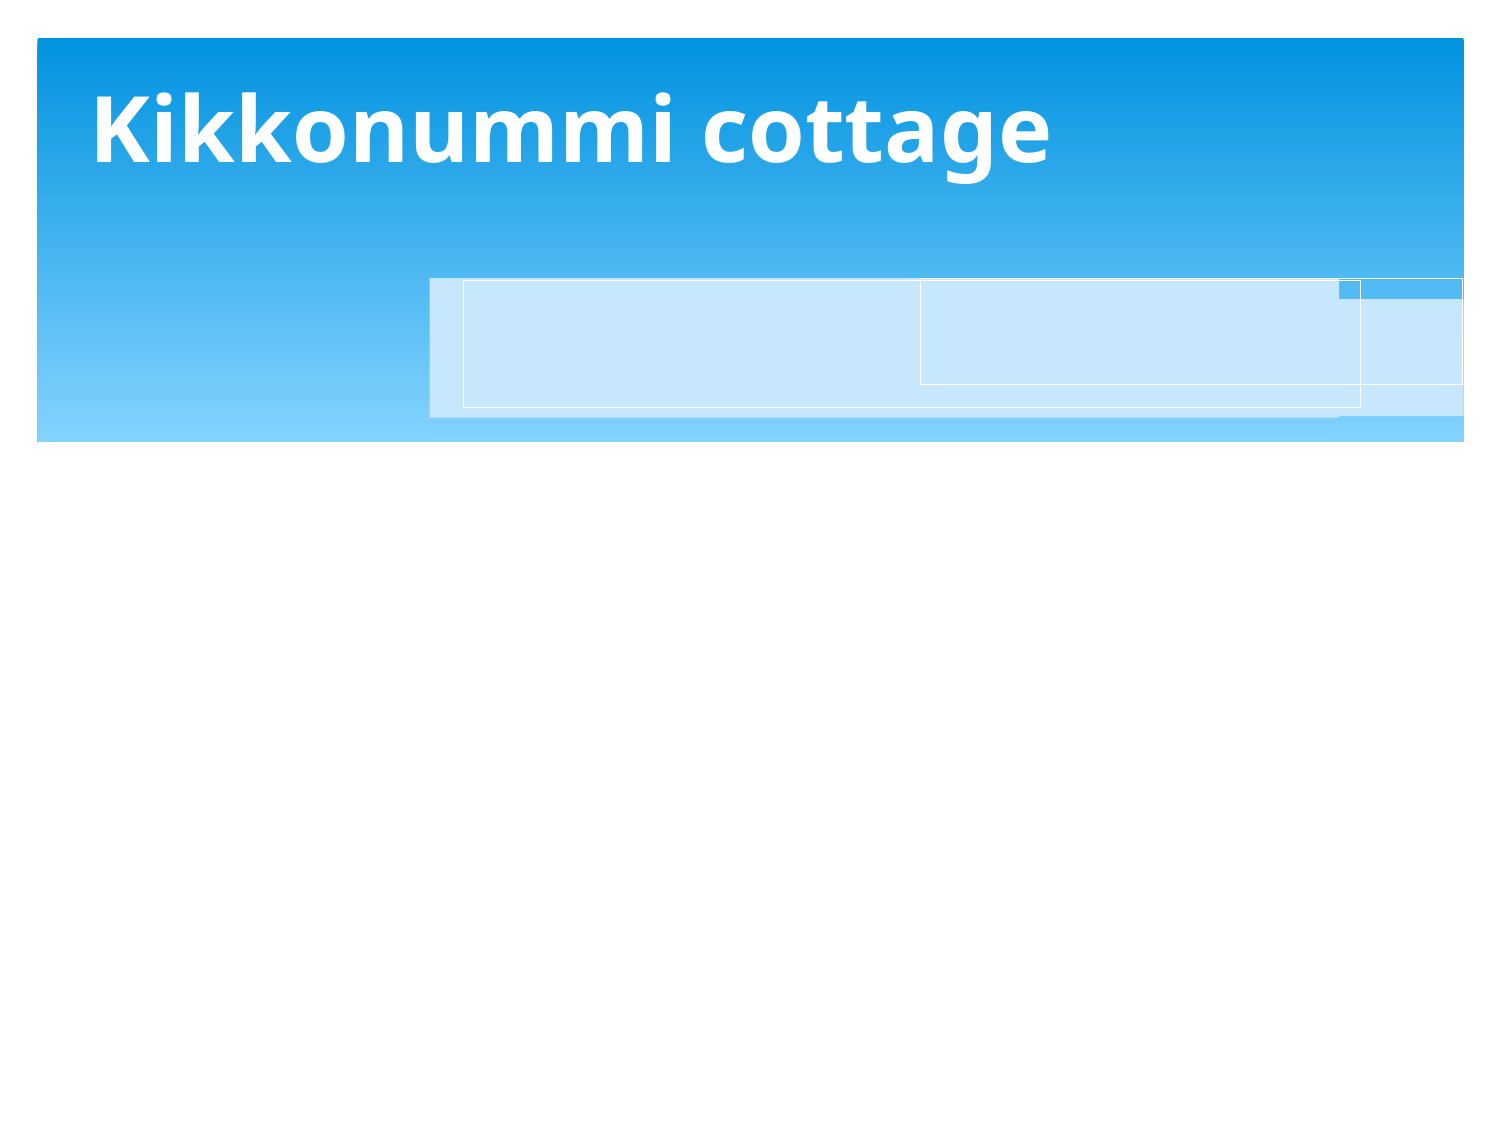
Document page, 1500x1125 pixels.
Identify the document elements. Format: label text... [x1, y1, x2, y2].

text_box Kikkonummi cottage [75, 101, 1425, 261]
